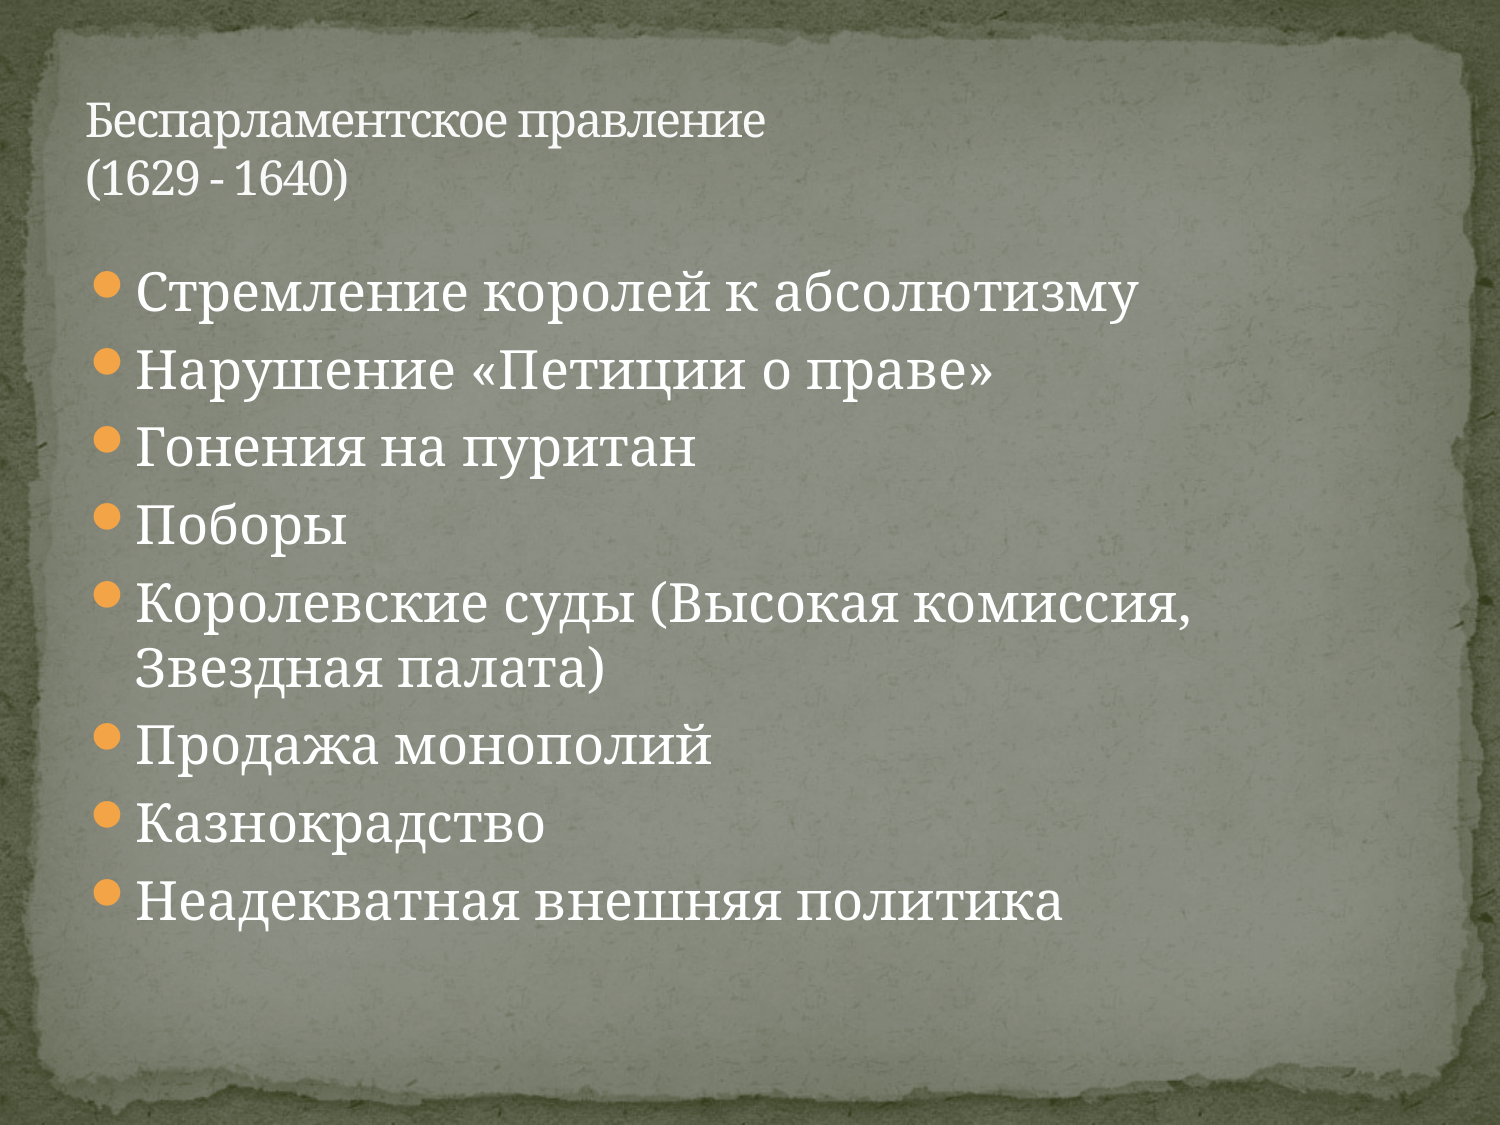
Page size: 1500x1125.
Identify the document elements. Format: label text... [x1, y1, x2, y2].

list Стремление королей к абсолютизму Нарушение «Петиции о праве» Гонения на пуритан Поборы Королевские суды (Высокая комиссия, Звездная палата) Продажа монополий Казнокрадство Неадекватная внешняя политика [75, 249, 1425, 1000]
title Беспарламентское правление (1629 - 1640) [70, 81, 1421, 213]
